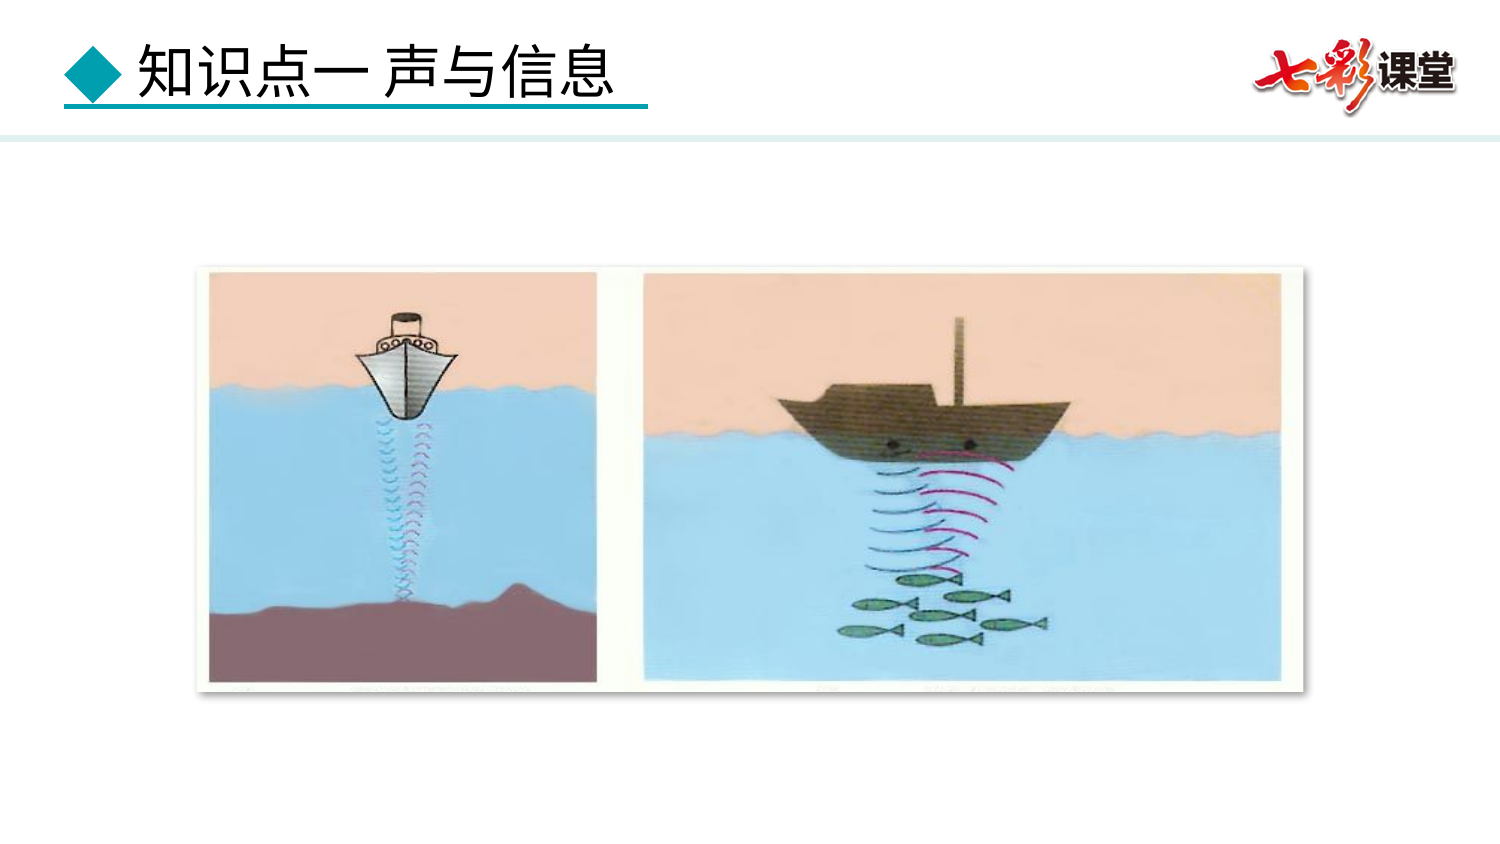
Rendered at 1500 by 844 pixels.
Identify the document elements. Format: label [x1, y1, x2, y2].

picture [1249, 32, 1461, 118]
picture [196, 267, 1304, 692]
